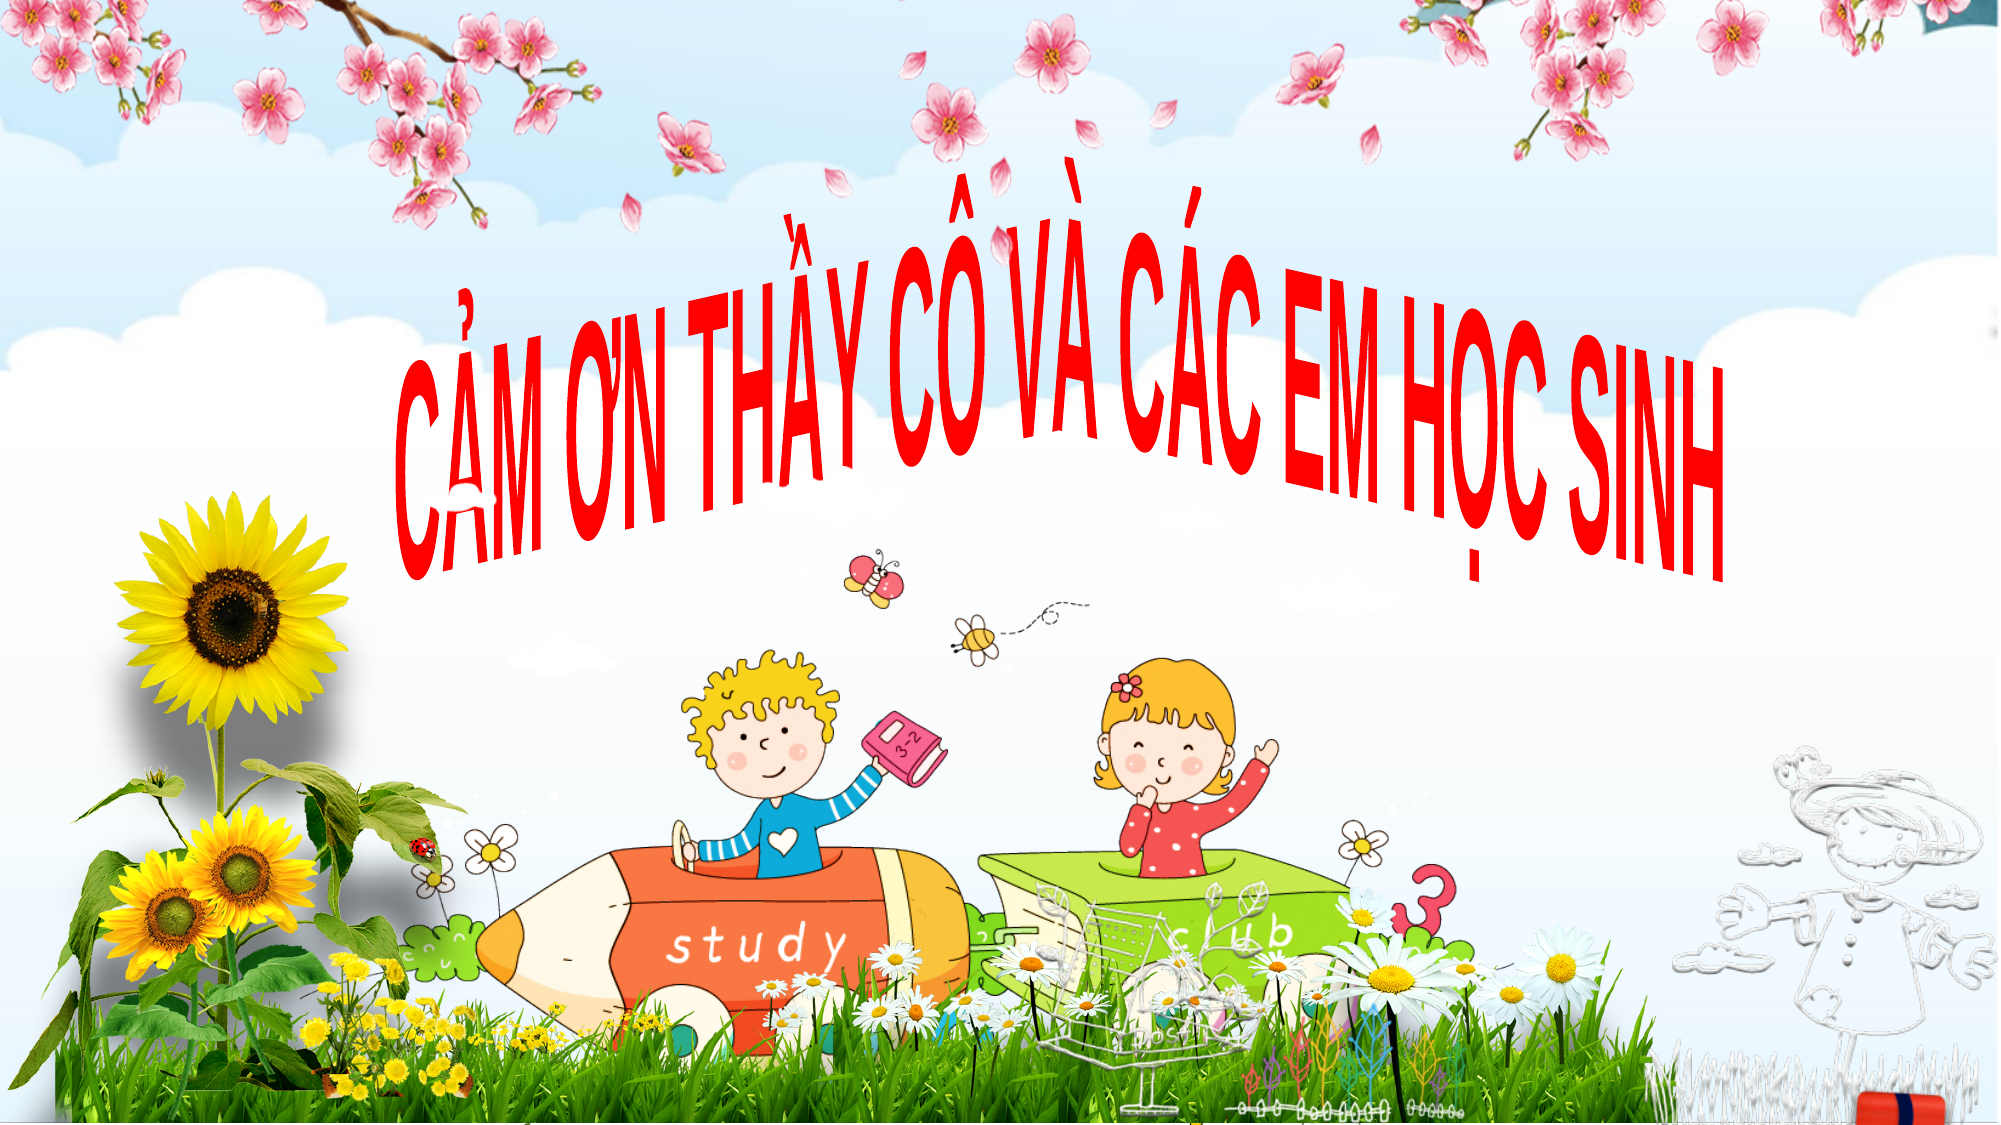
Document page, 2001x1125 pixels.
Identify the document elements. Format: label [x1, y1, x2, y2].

text_box [0, 0, 2000, 1125]
